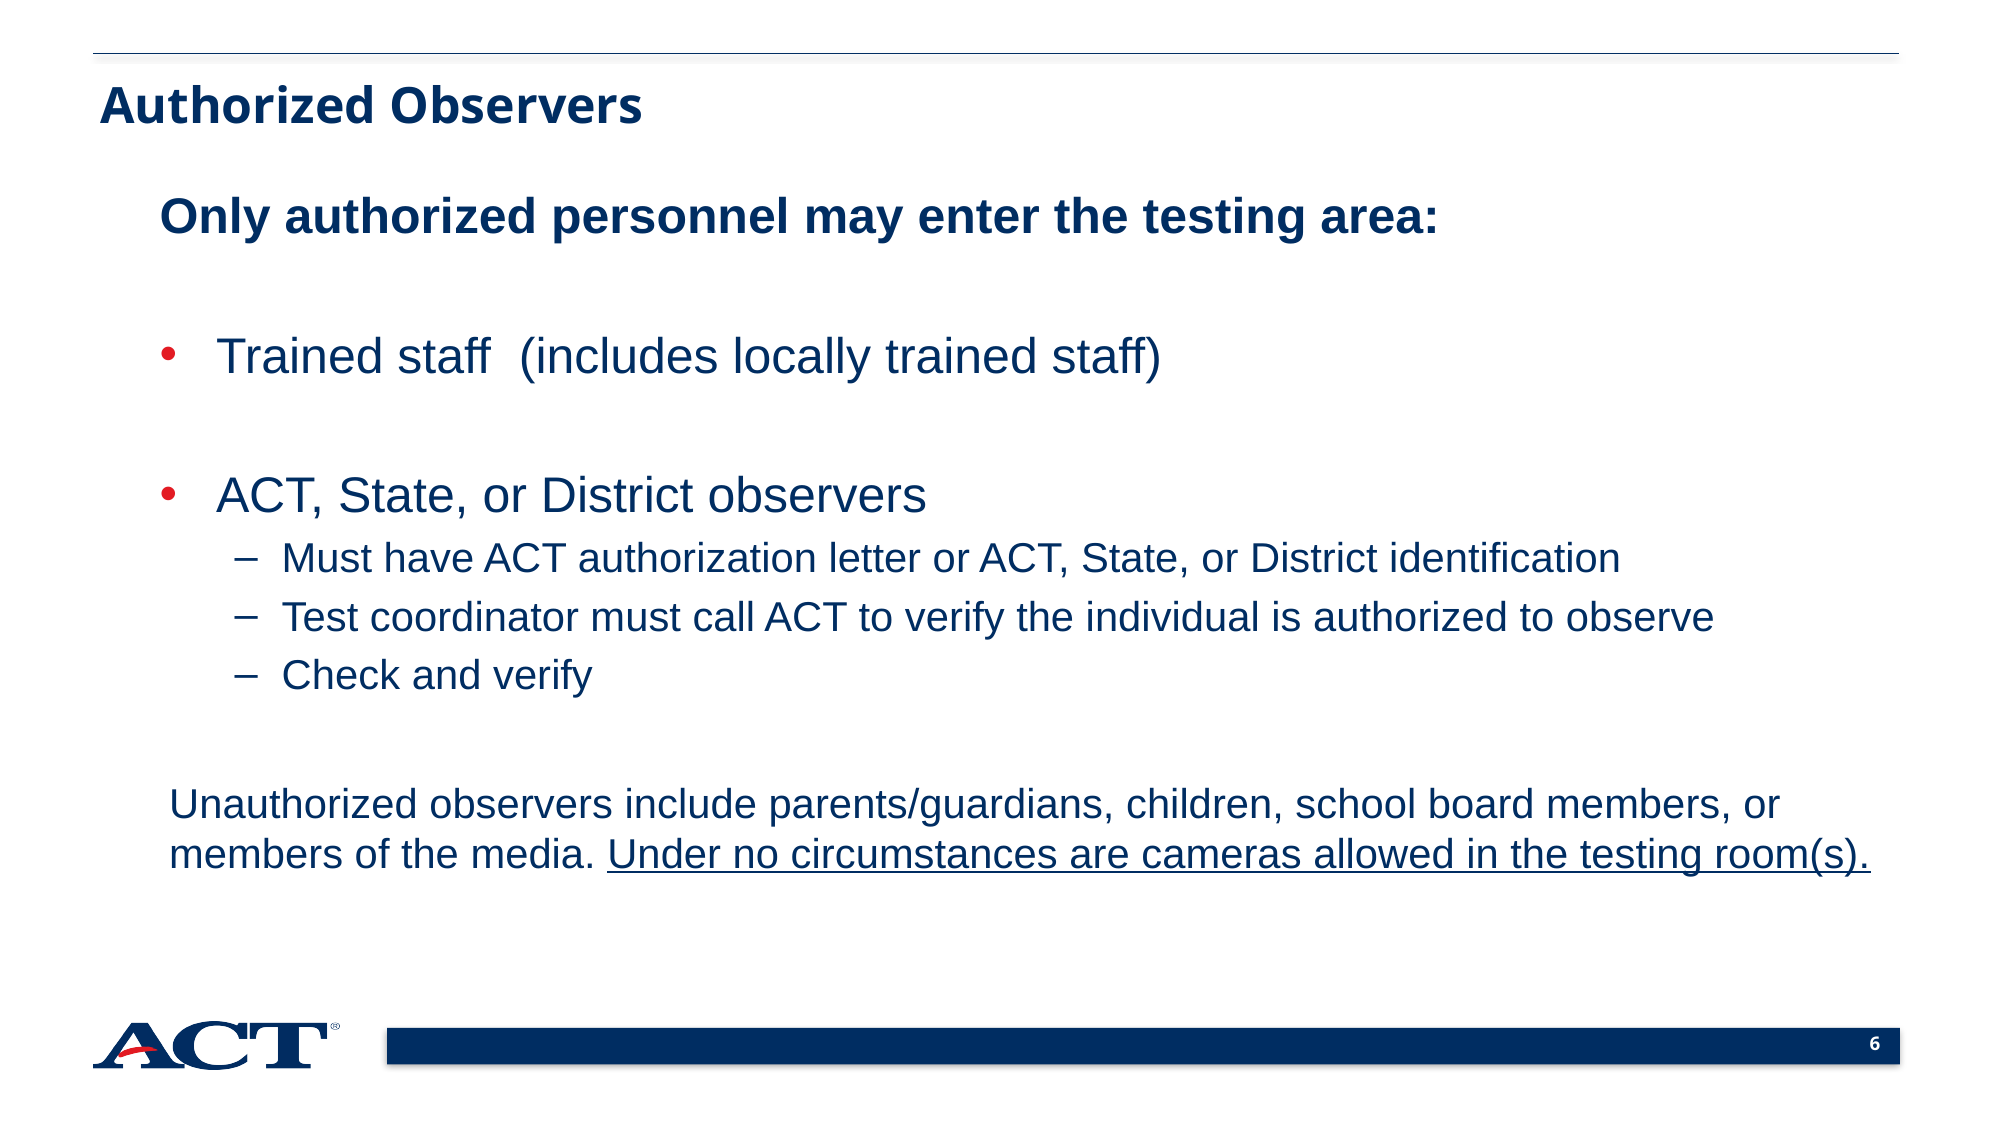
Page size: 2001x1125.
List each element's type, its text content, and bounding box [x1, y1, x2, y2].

picture [93, 1021, 340, 1070]
list Authorized Observers [100, 73, 1451, 198]
list Only authorized personnel may enter the testing area: Trained staff (includes locally trained staff) ACT, State, or District observers Must have ACT authorization letter or ACT, State, or District identification Test coordinator must call ACT to verify the individual is authorized to observe Check and verify Unauthorized observers include parents/guardians, children, school board members, or members of the media. Under no circumstances are cameras allowed in the testing room(s). [144, 175, 1906, 936]
